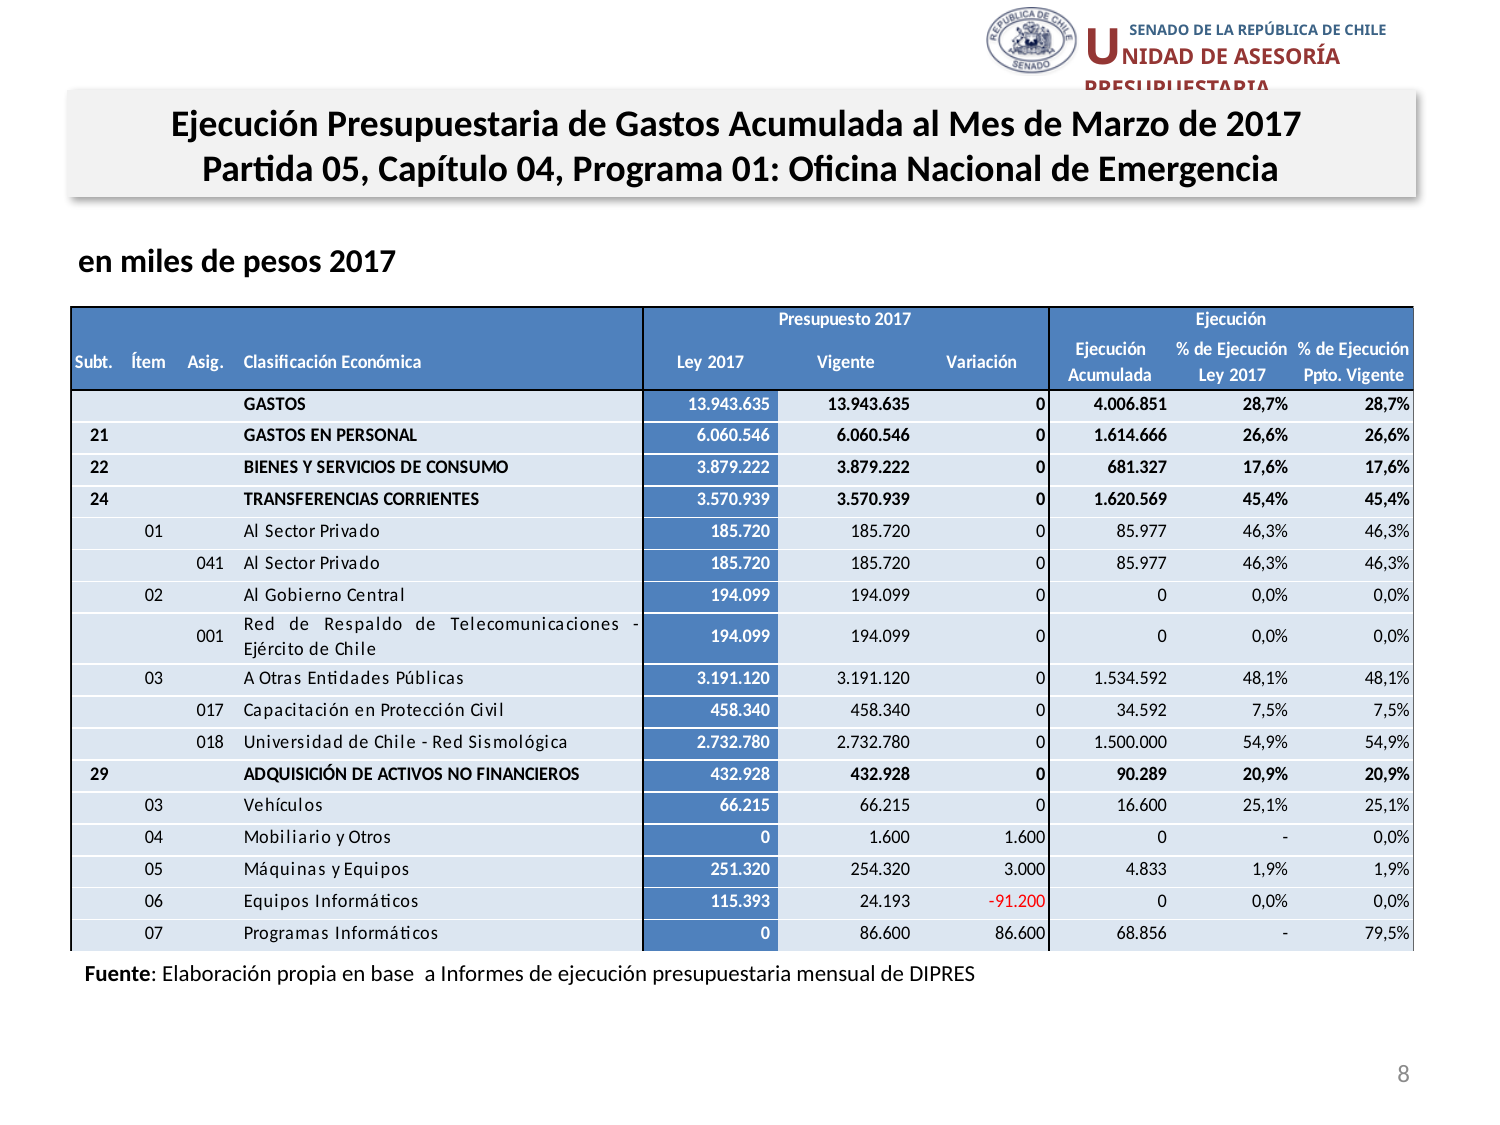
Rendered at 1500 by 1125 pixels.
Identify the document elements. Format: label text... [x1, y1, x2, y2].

picture [70, 306, 1416, 953]
text_box Ejecución Presupuestaria de Gastos Acumulada al Mes de Marzo de 2017 Partida 05, Capítulo 04, Programa 01: Oficina Nacional de Emergencia [67, 90, 1415, 197]
slide_number 8 [1074, 1042, 1425, 1103]
footer Fuente: Elaboración propia en base a Informes de ejecución presupuestaria mensual de DIPRES [70, 951, 1450, 1012]
text_box en miles de pesos 2017 [63, 231, 1414, 307]
picture [986, 7, 1079, 76]
